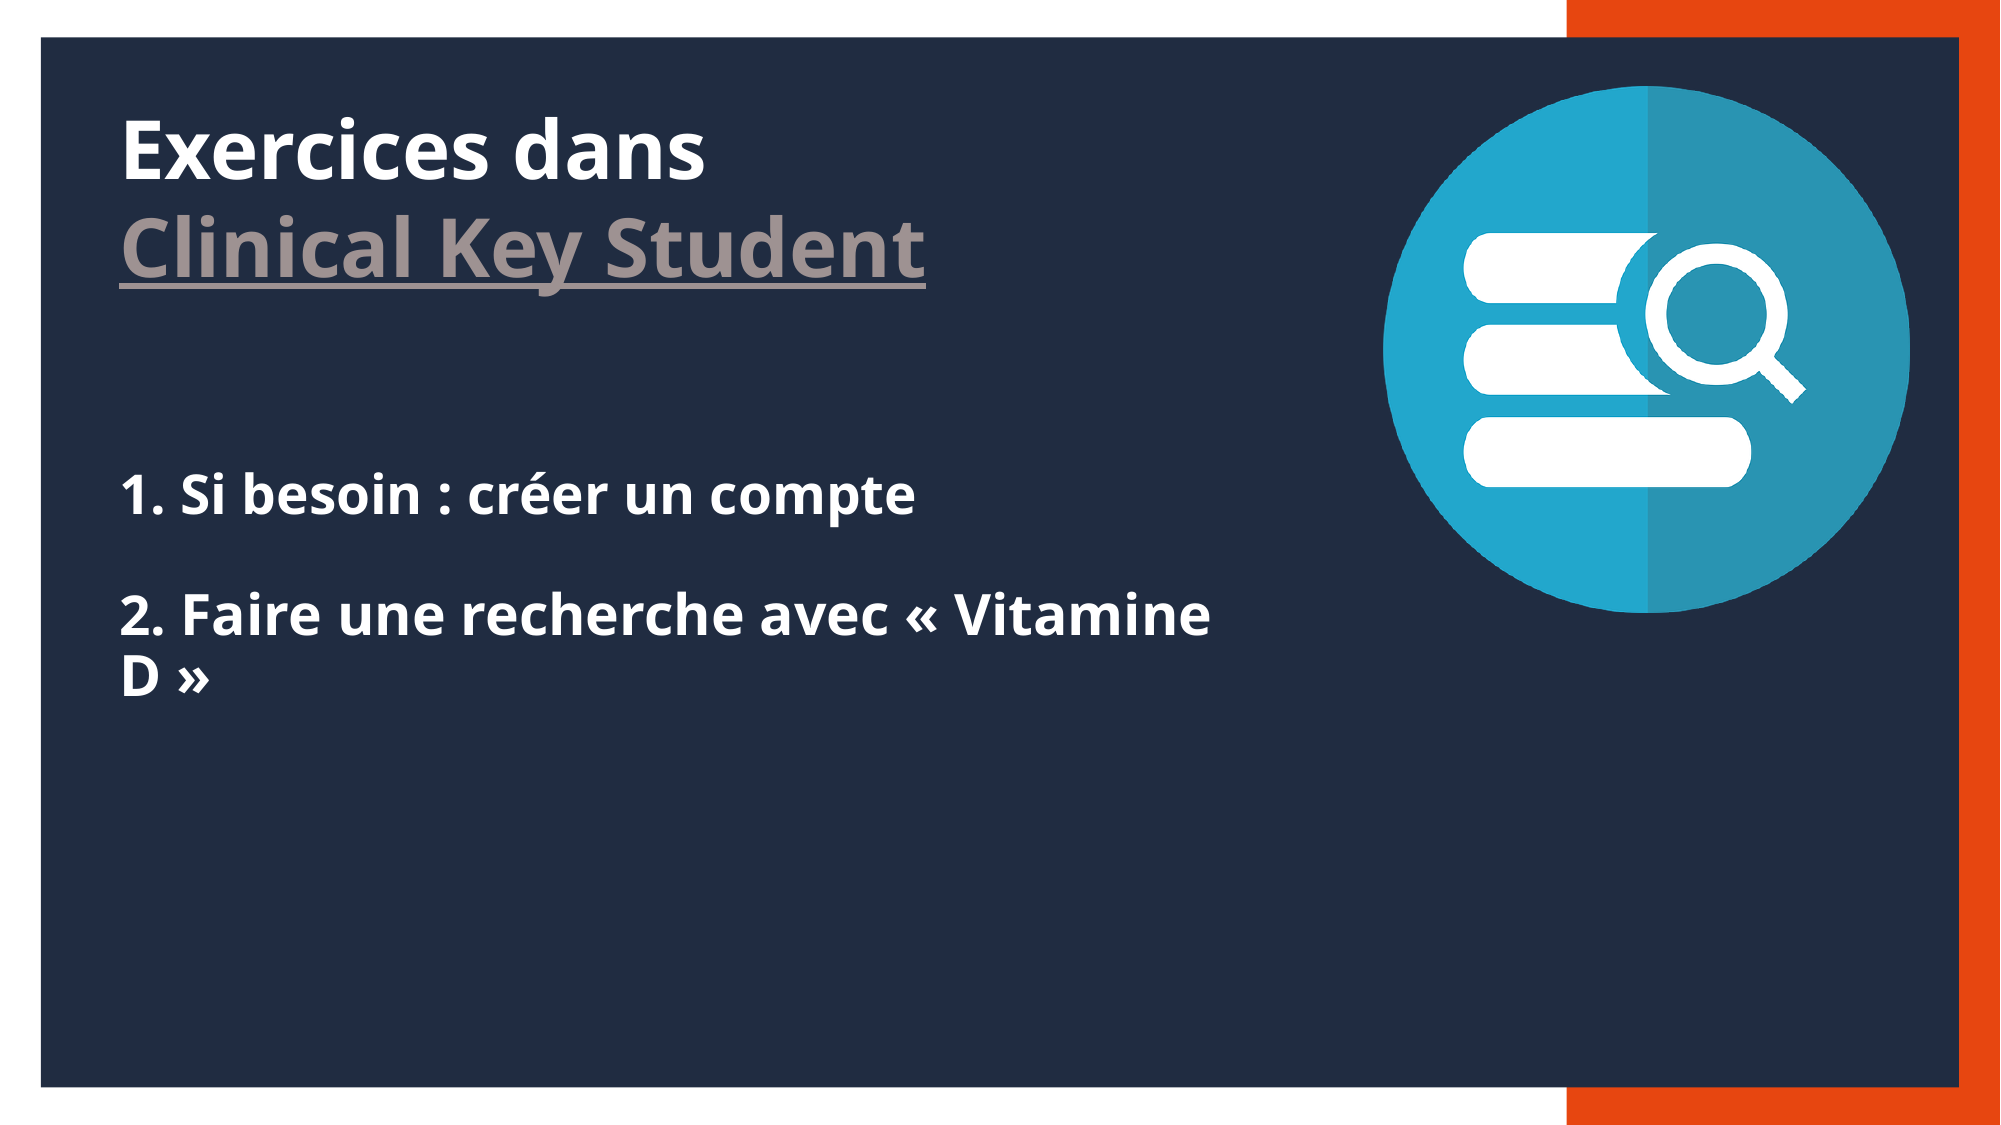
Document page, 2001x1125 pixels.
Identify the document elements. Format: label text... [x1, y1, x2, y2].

title Exercices dans Clinical Key Student 1. Si besoin : créer un compte 2. Faire une recherche avec « Vitamine D » [104, 101, 1316, 1078]
picture [1383, 86, 1910, 613]
